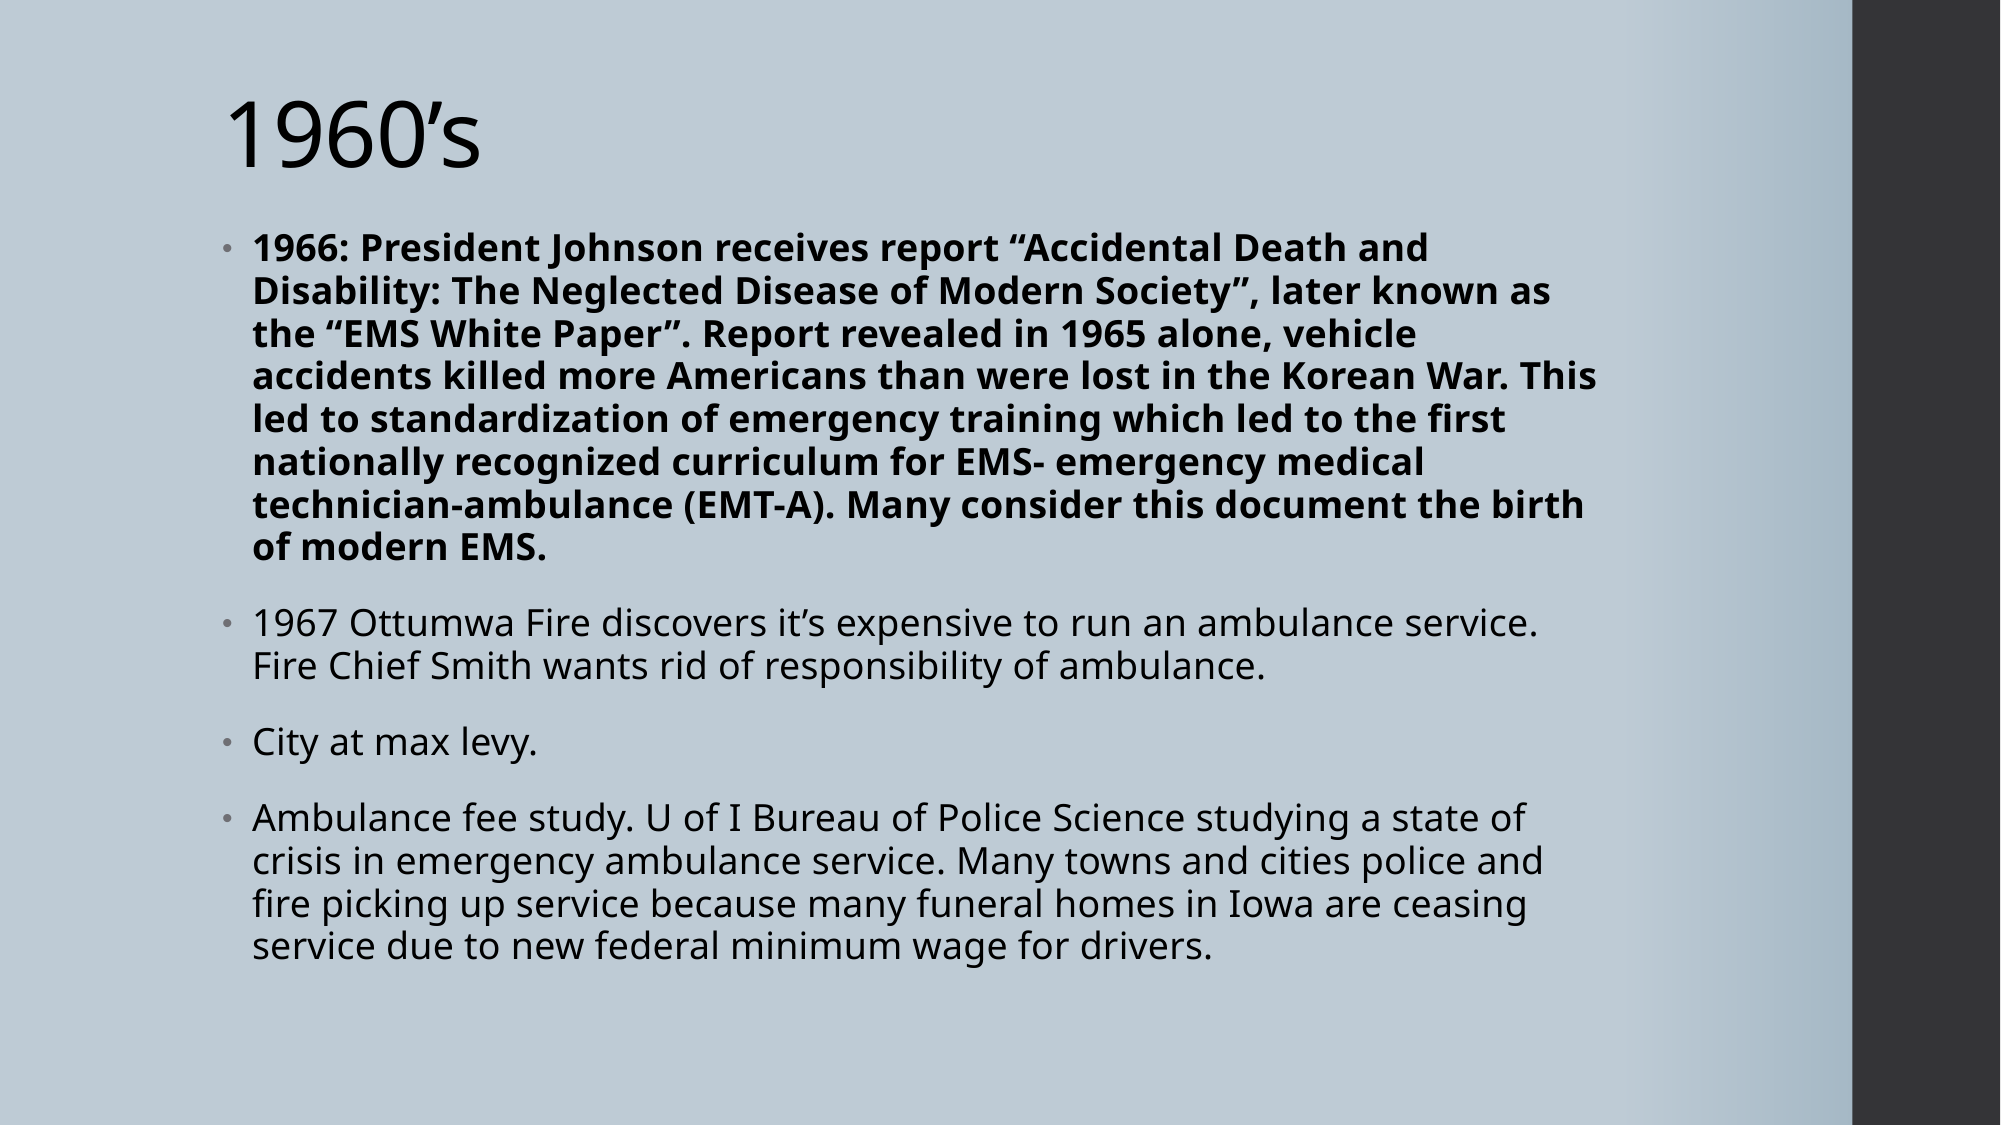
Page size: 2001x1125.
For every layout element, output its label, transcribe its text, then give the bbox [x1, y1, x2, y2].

title 1960’s [206, 60, 1797, 195]
list 1966: President Johnson receives report “Accidental Death and Disability: The Neglected Disease of Modern Society”, later known as the “EMS White Paper”. Report revealed in 1965 alone, vehicle accidents killed more Americans than were lost in the Korean War. This led to standardization of emergency training which led to the first nationally recognized curriculum for EMS- emergency medical technician-ambulance (EMT-A). Many consider this document the birth of modern EMS. 1967 Ottumwa Fire discovers it’s expensive to run an ambulance service. Fire Chief Smith wants rid of responsibility of ambulance. City at max levy. Ambulance fee study. U of I Bureau of Police Science studying a state of crisis in emergency ambulance service. Many towns and cities police and fire picking up service because many funeral homes in Iowa are ceasing service due to new federal minimum wage for drivers. [206, 220, 1617, 1073]
